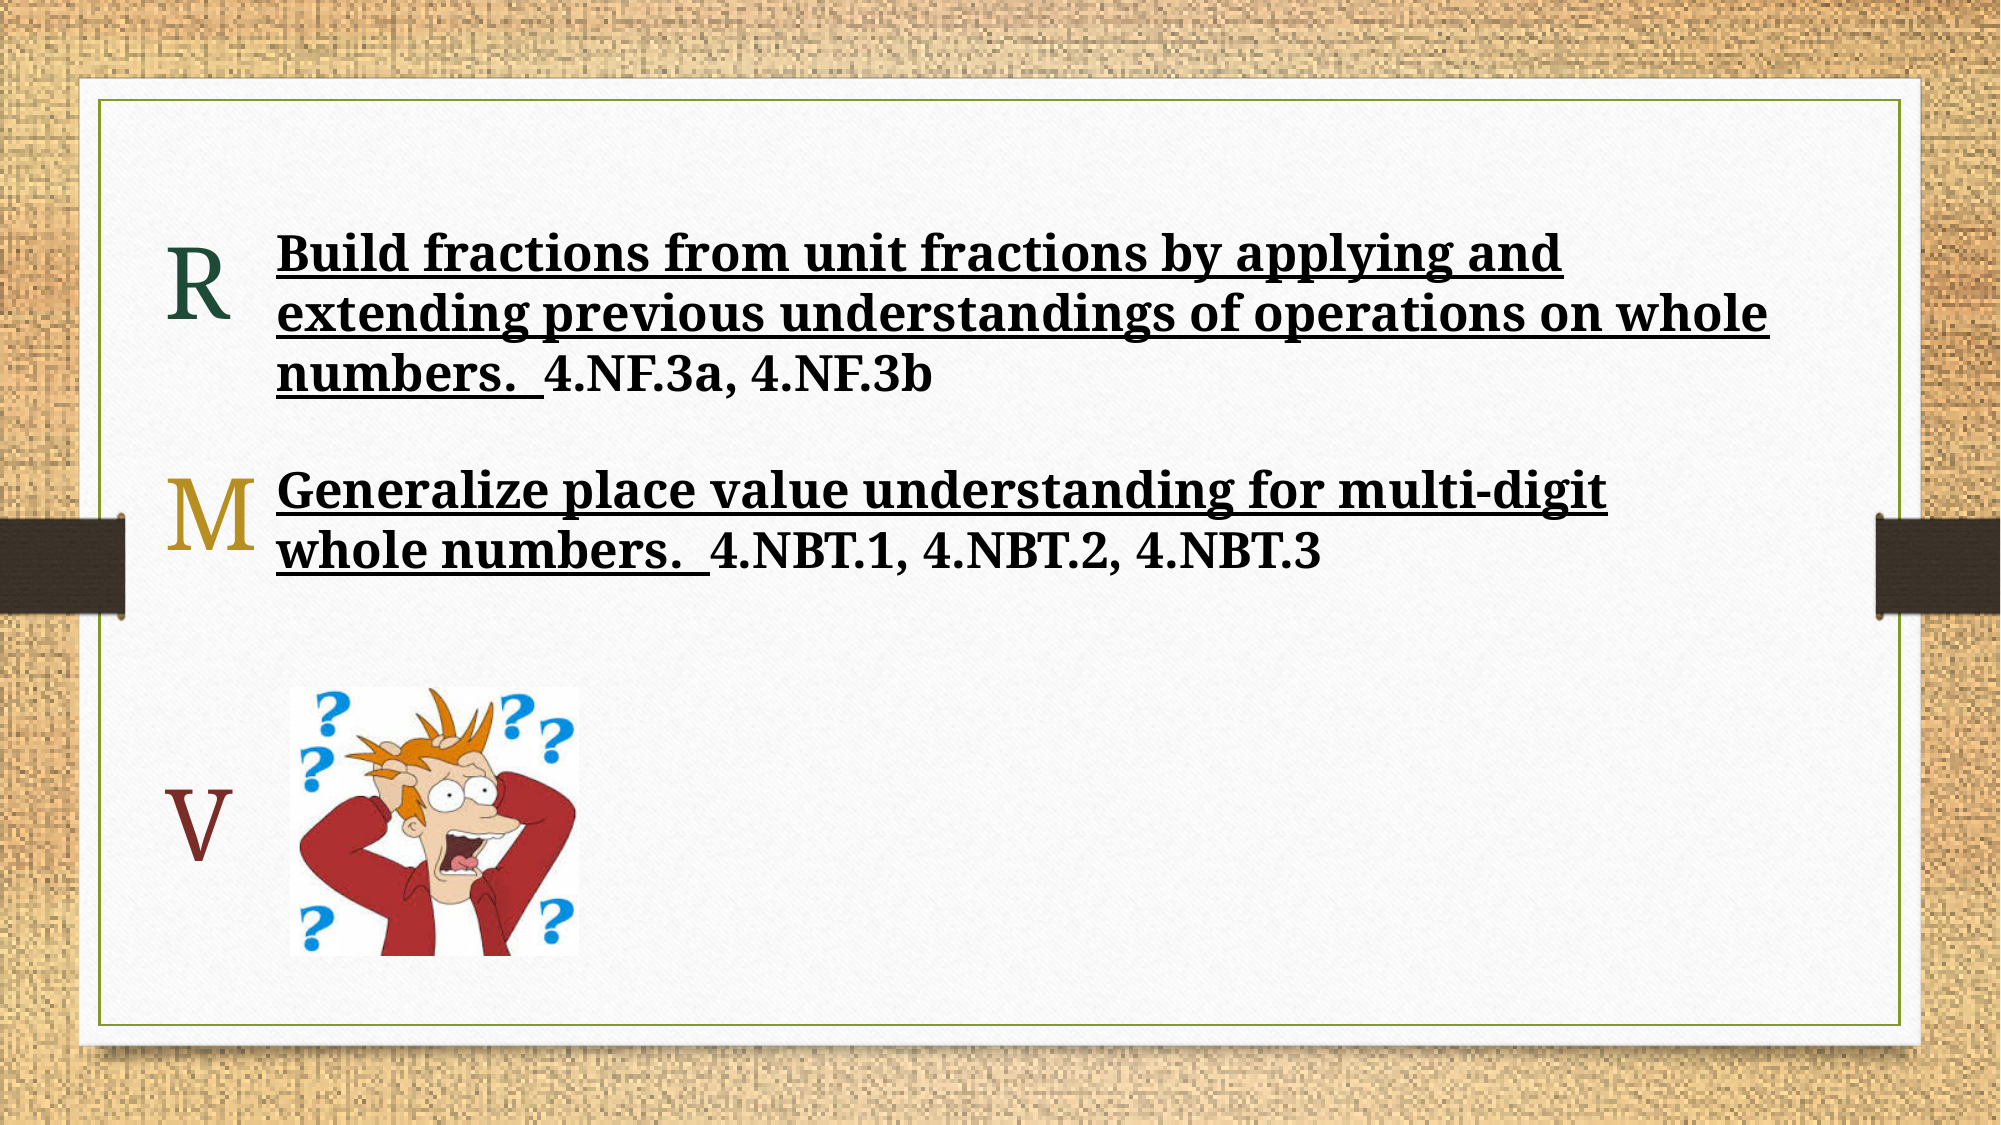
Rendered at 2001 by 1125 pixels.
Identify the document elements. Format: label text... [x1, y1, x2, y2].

text_box M [150, 443, 243, 578]
text_box Generalize place value understanding for multi-digit whole numbers. 4.NBT.1, 4.NBT.2, 4.NBT.3 [261, 450, 1643, 586]
text_box Build fractions from unit fractions by applying and extending previous understandings of operations on whole numbers. 4.NF.3a, 4.NF.3b [261, 213, 1817, 409]
text_box V [150, 753, 270, 889]
text_box R [150, 211, 243, 347]
picture [0, 0, 2001, 1125]
